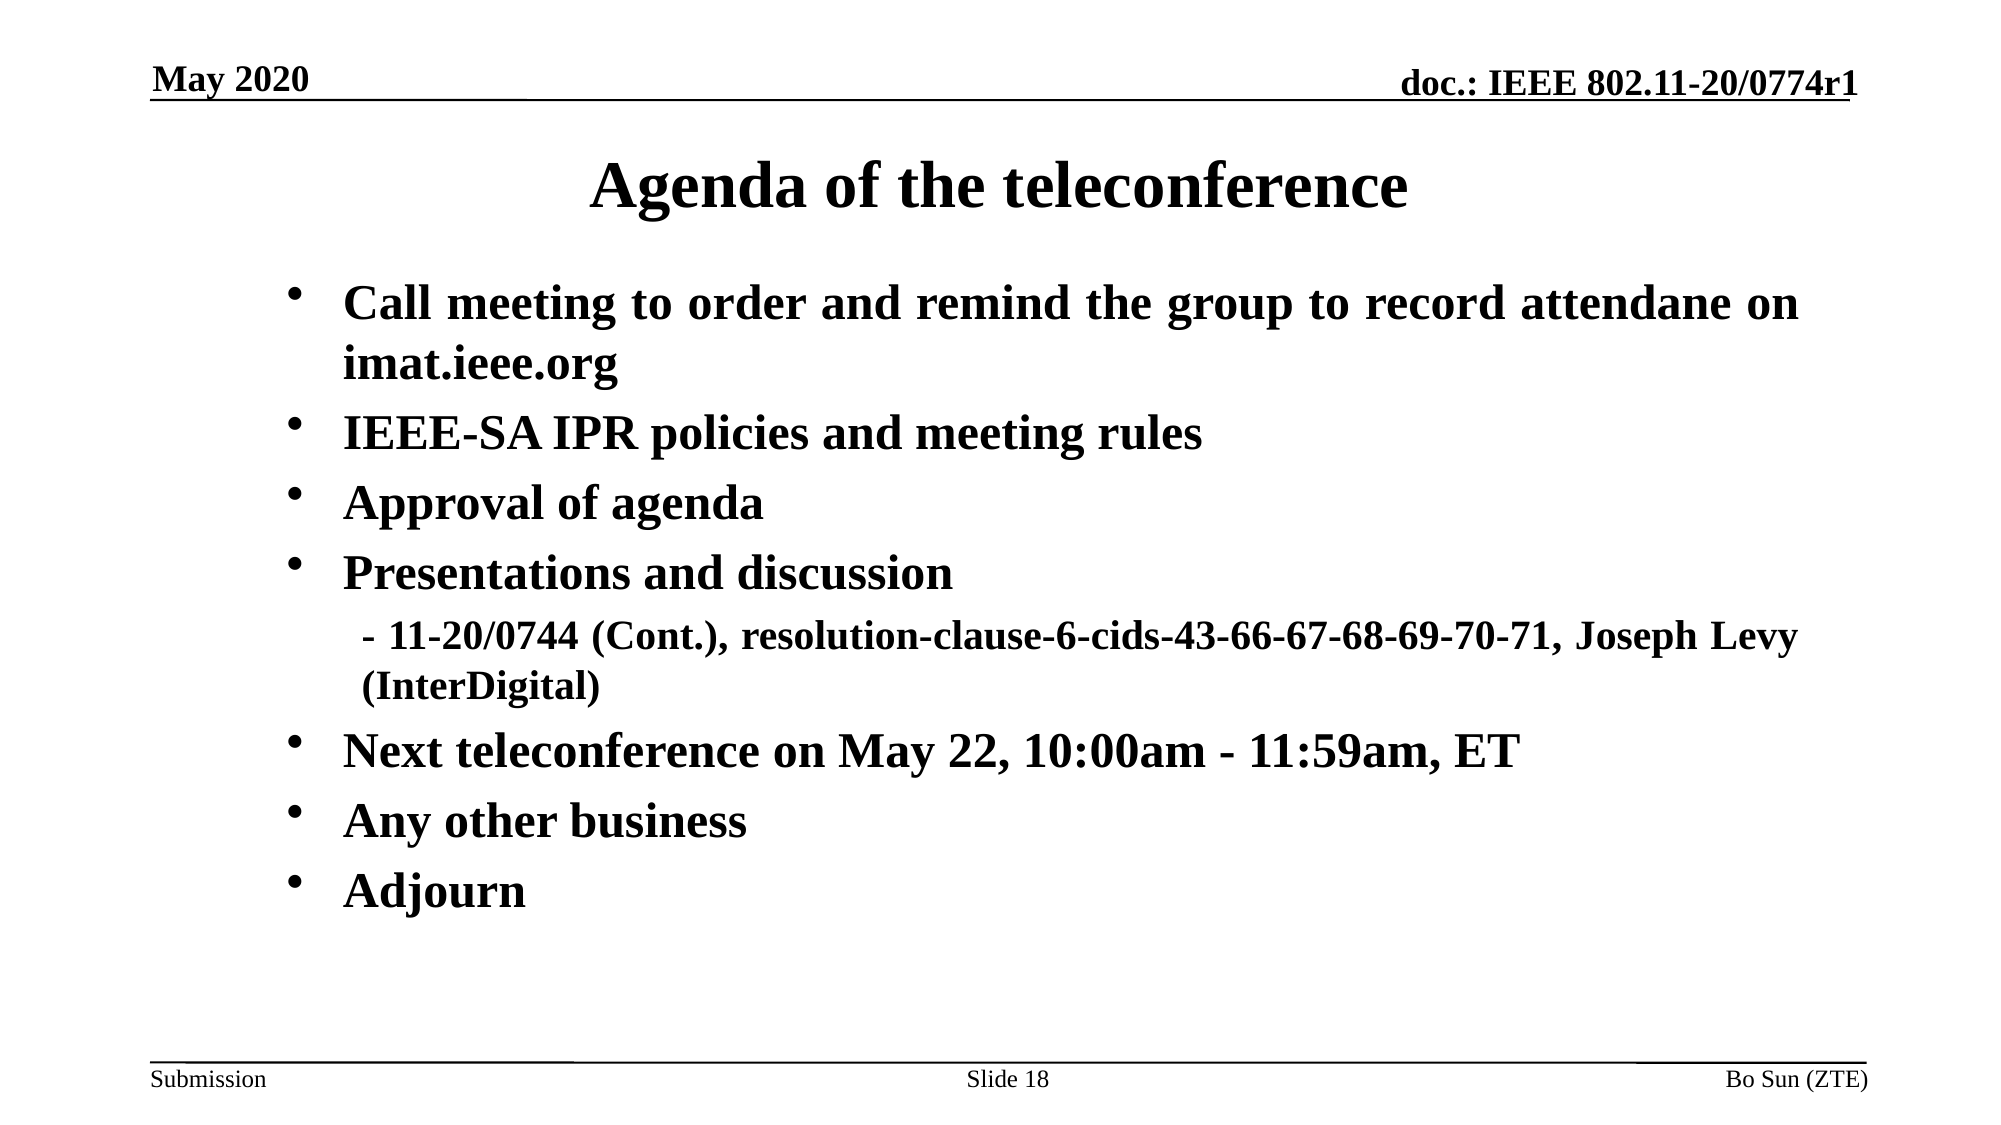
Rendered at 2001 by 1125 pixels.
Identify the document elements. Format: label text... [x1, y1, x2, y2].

slide_number Slide [949, 1061, 1067, 1123]
text_box Call meeting to order and remind the group to record attendane on imat.ieee.org IEEE-SA IPR policies and meeting rules Approval of agenda Presentations and discussion - 11-20/0744 (Cont.), resolution-clause-6-cids-43-66-67-68-69-70-71, Joseph Levy (InterDigital) Next teleconference on May 22, 10:00am - 11:59am, ET Any other business Adjourn [271, 261, 1816, 1036]
footer Bo Sun (ZTE) [1171, 1061, 1869, 1093]
text_box Agenda of the teleconference [362, 99, 1638, 261]
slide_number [152, 54, 563, 100]
